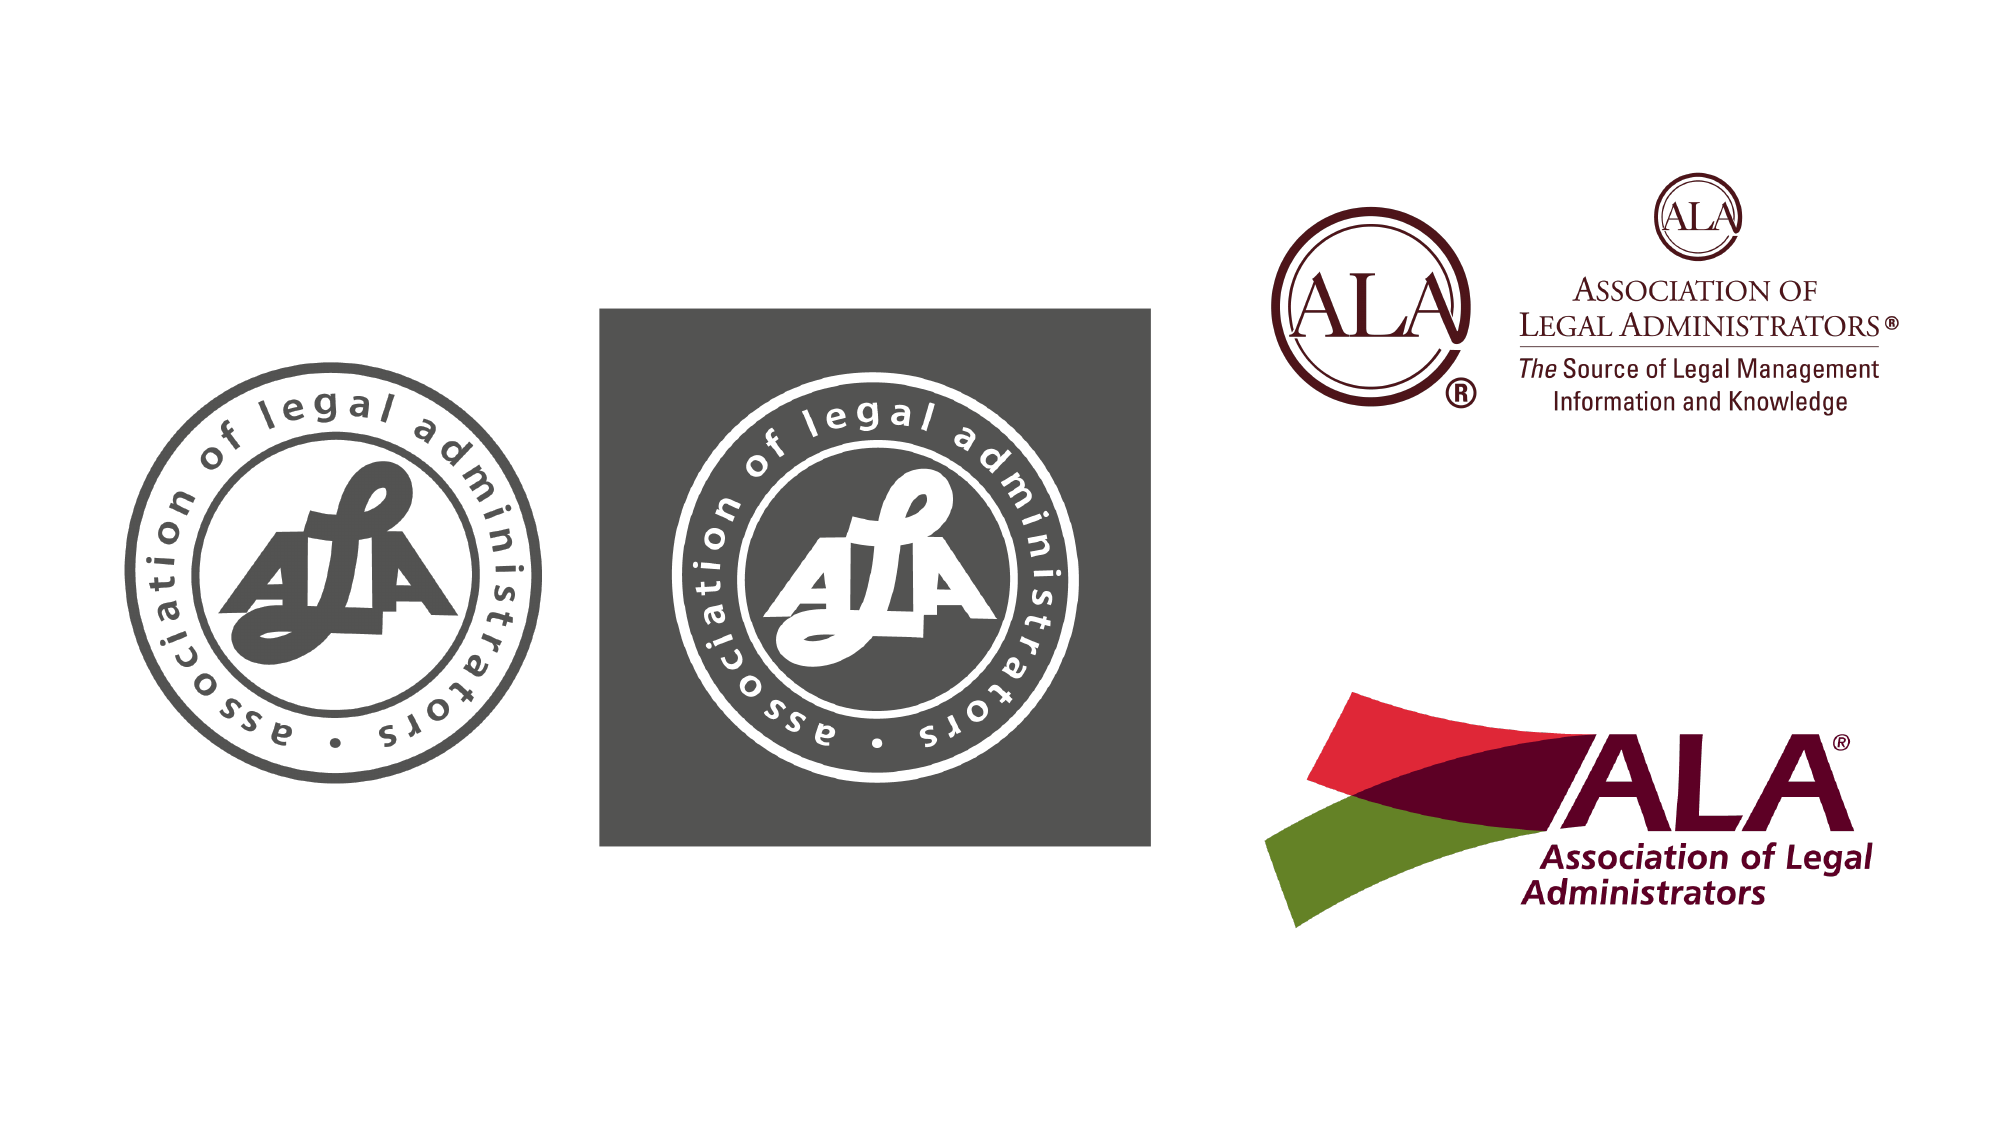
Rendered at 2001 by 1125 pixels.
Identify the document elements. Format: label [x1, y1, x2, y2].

picture [1507, 107, 1907, 507]
picture [1254, 511, 1884, 1125]
picture [93, 337, 563, 807]
picture [588, 289, 1167, 868]
picture [1254, 186, 1498, 429]
